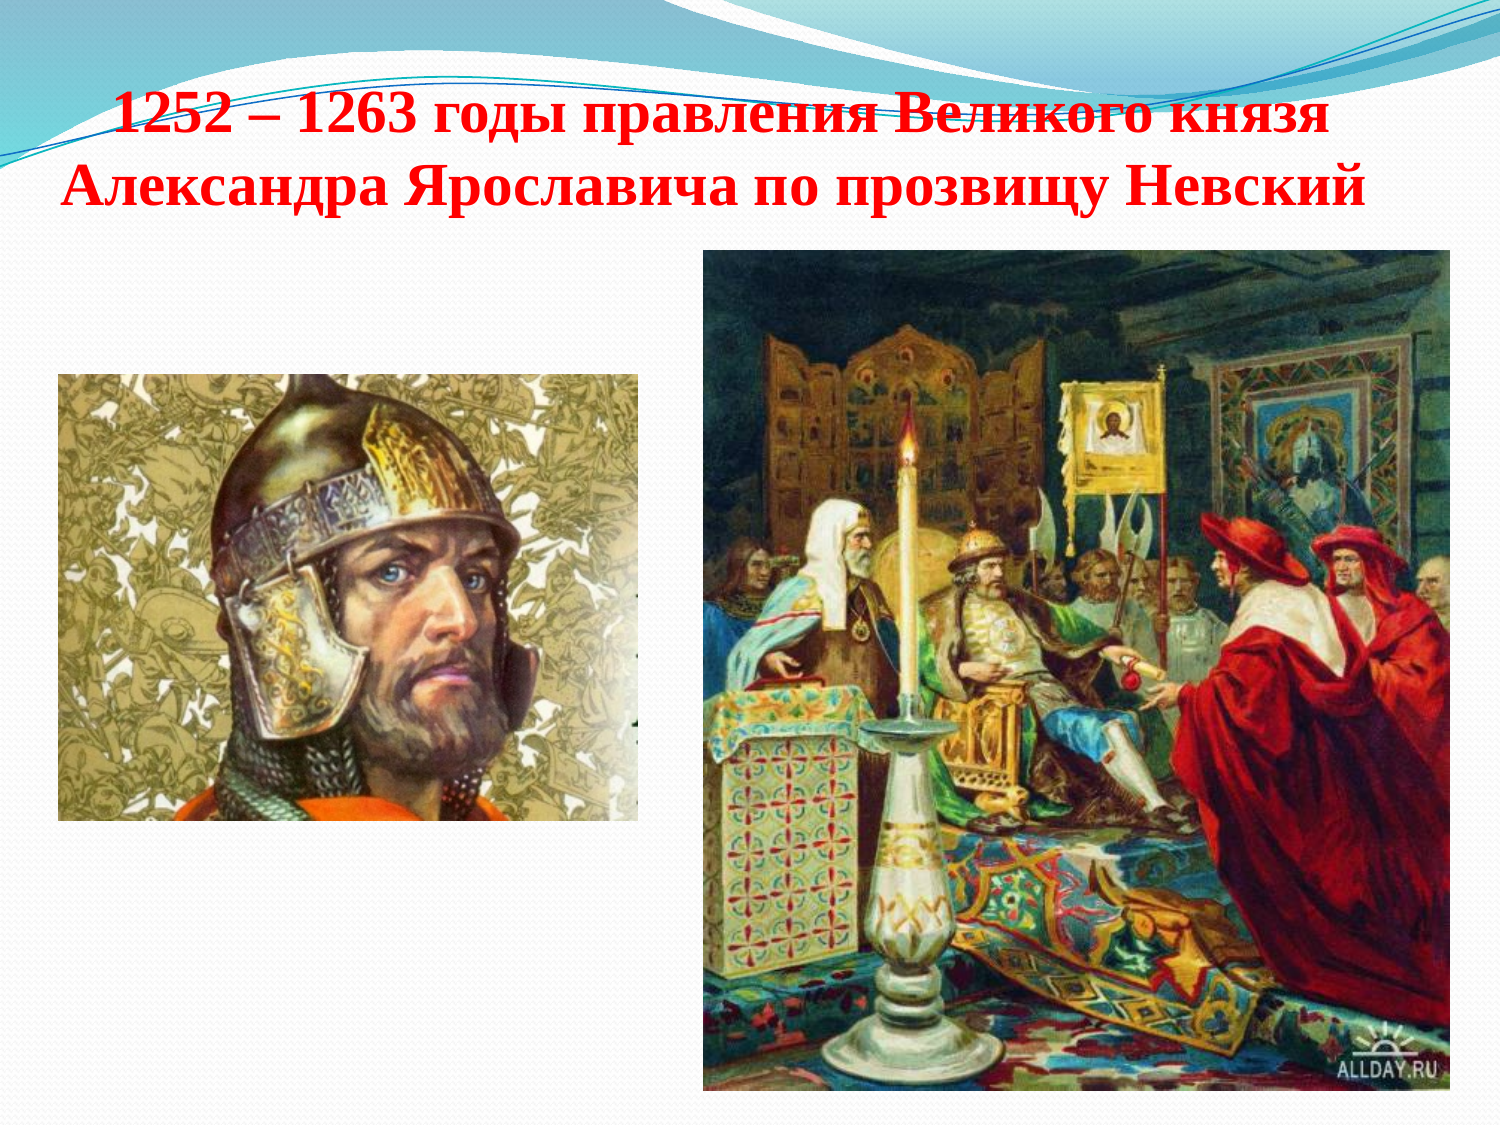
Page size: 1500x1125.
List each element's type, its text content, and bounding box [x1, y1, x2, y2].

title 1252 – 1263 годы правления Великого князя Александра Ярославича по прозвищу Невский [46, 35, 1397, 247]
picture [702, 250, 1450, 1091]
picture [58, 374, 638, 821]
